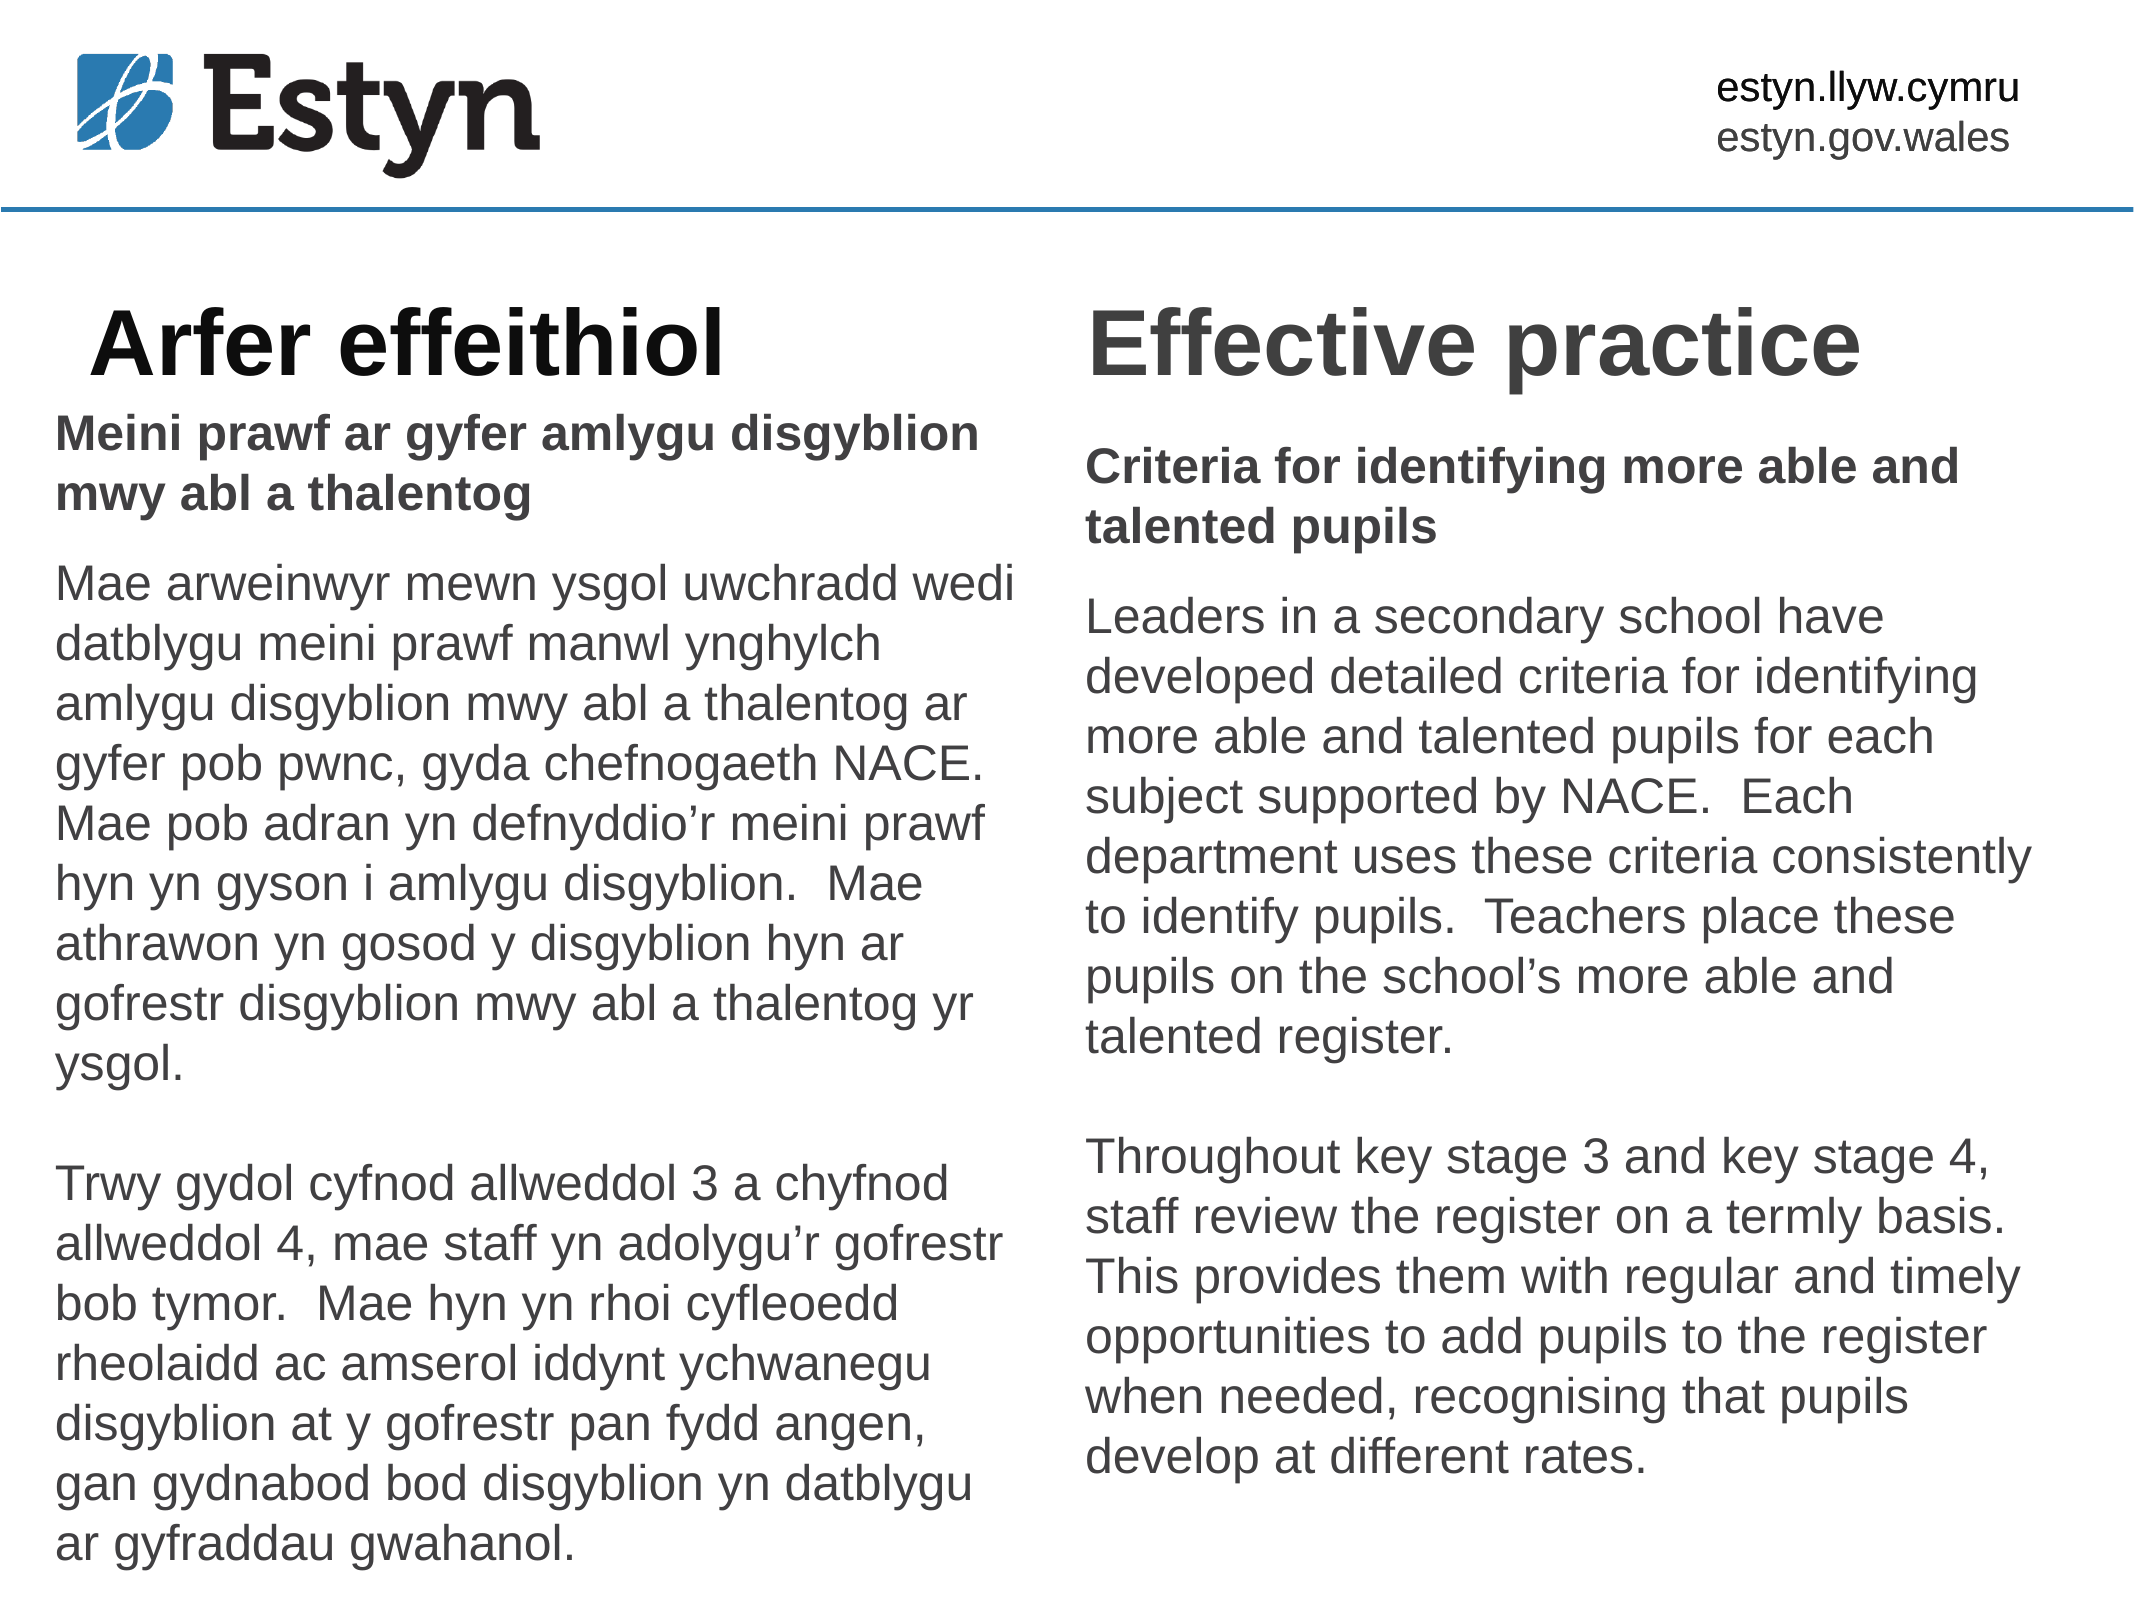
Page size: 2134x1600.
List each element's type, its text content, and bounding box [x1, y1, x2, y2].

title Arfer effeithiol [86, 281, 2047, 549]
text_box Effective practice [1085, 281, 2060, 395]
text_box estyn.llyw.cymru estyn.gov.wales [1699, 51, 2060, 167]
text_box [86, 1443, 104, 1499]
text_box [1085, 1388, 1103, 1444]
text_box Criteria for identifying more able and talented pupils Leaders in a secondary school have developed detailed criteria for identifying more able and talented pupils for each subject supported by NACE. Each department uses these criteria consistently to identify pupils. Teachers place these pupils on the school’s more able and talented register. Throughout key stage 3 and key stage 4, staff review the register on a termly basis. This provides them with regular and timely opportunities to add pupils to the register when needed, recognising that pupils develop at different rates. [1085, 433, 2060, 1600]
picture [71, 37, 545, 185]
text_box Meini prawf ar gyfer amlygu disgyblion mwy abl a thalentog Mae arweinwyr mewn ysgol uwchradd wedi datblygu meini prawf manwl ynghylch amlygu disgyblion mwy abl a thalentog ar gyfer pob pwnc, gyda chefnogaeth NACE. Mae pob adran yn defnyddio’r meini prawf hyn yn gyson i amlygu disgyblion. Mae athrawon yn gosod y disgyblion hyn ar gofrestr disgyblion mwy abl a thalentog yr ysgol. Trwy gydol cyfnod allweddol 3 a chyfnod allweddol 4, mae staff yn adolygu’r gofrestr bob tymor. Mae hyn yn rhoi cyfleoedd rheolaidd ac amserol iddynt ychwanegu disgyblion at y gofrestr pan fydd angen, gan gydnabod bod disgyblion yn datblygu ar gyfraddau gwahanol. [54, 400, 1023, 1600]
